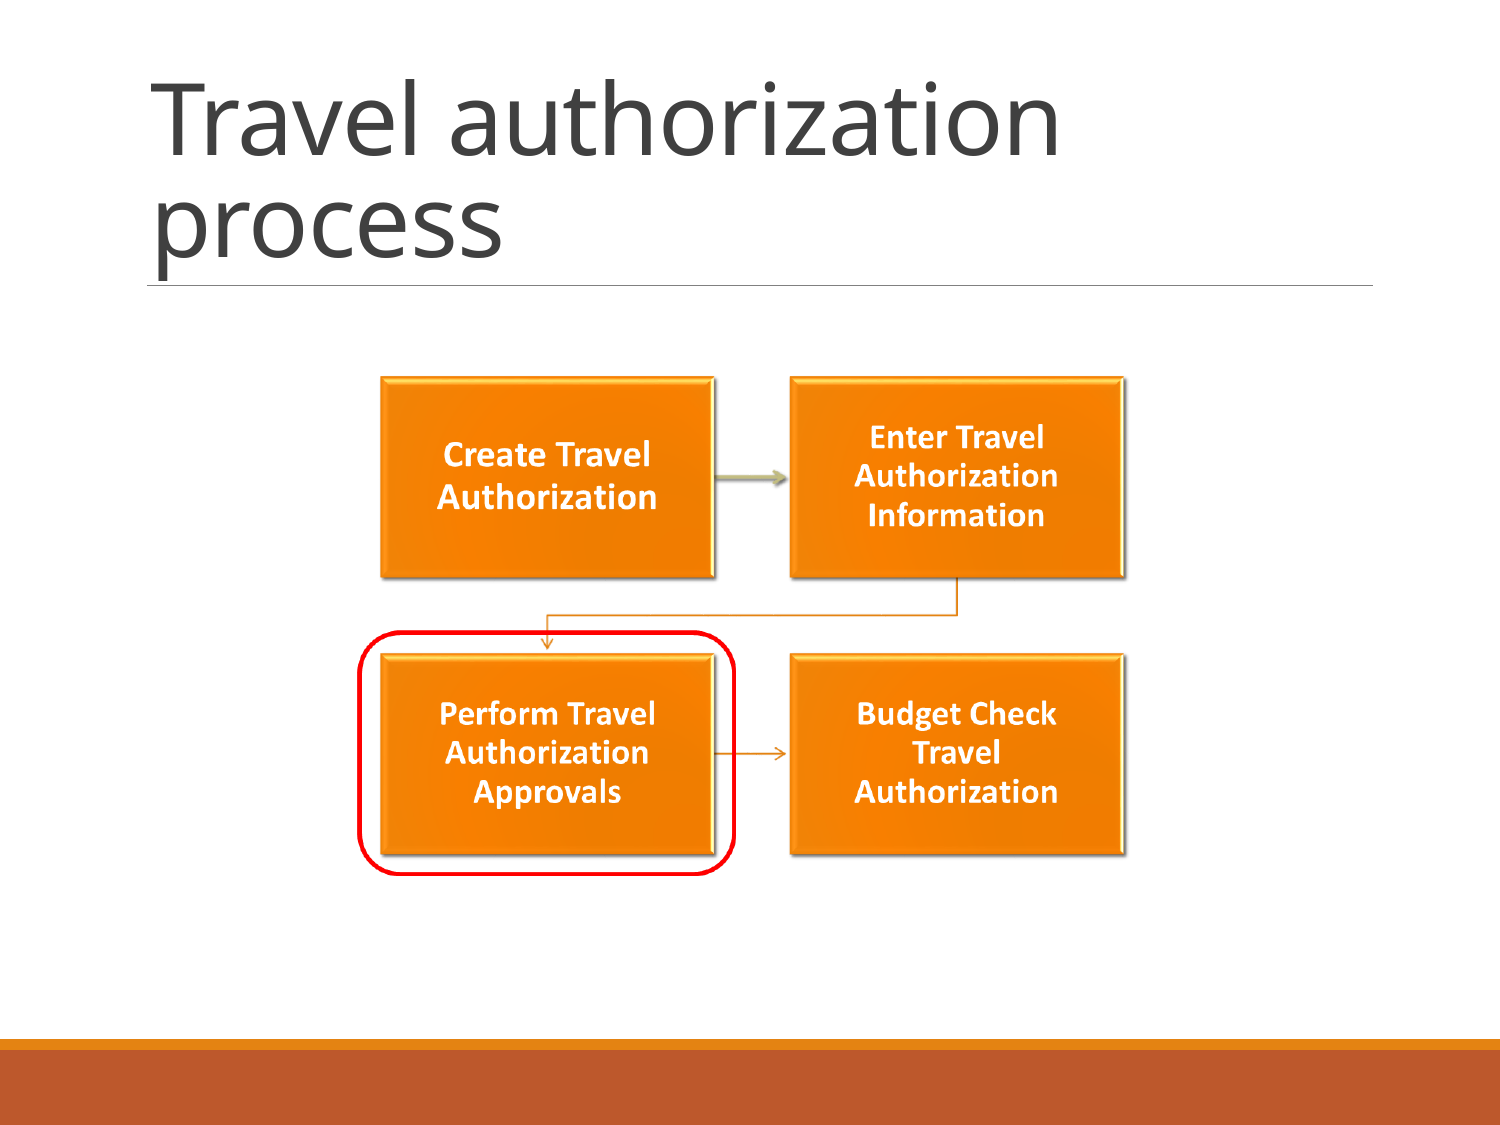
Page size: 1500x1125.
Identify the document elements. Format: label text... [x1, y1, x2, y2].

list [375, 367, 1132, 864]
title Travel authorization process [135, 47, 1373, 285]
picture [357, 630, 736, 877]
